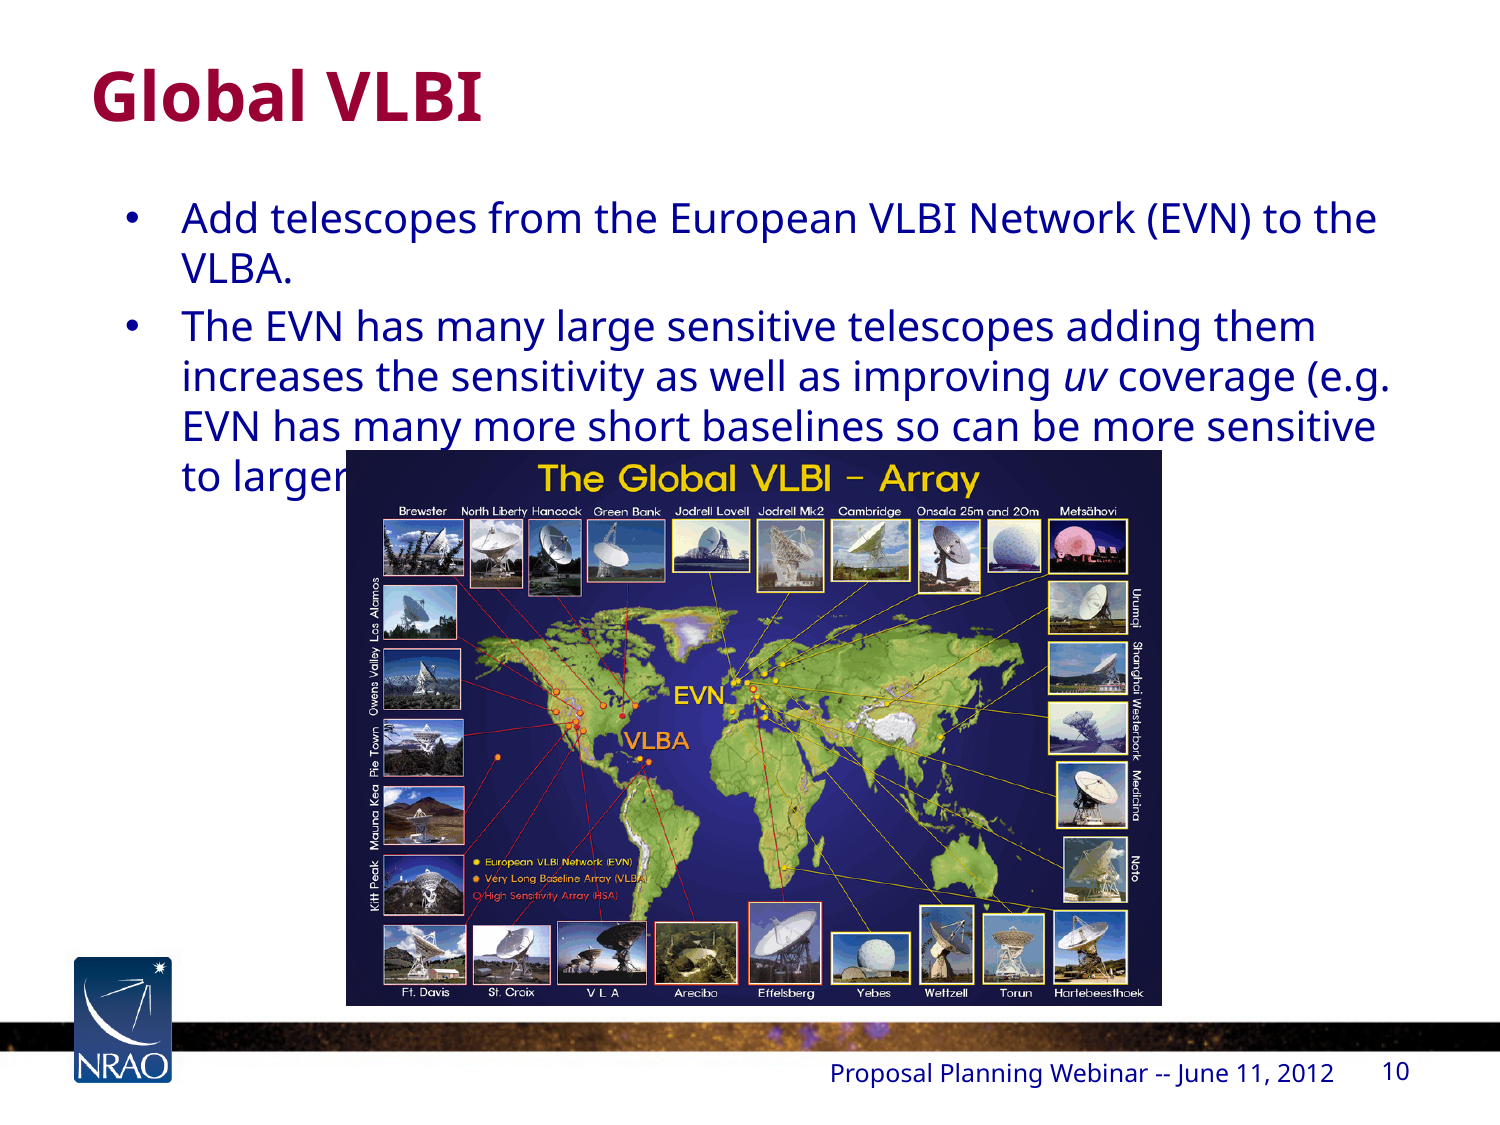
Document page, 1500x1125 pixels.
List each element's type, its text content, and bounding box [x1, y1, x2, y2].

slide_number 10 [1350, 1042, 1425, 1103]
list Add telescopes from the European VLBI Network (EVN) to the VLBA. The EVN has many large sensitive telescopes adding them increases the sensitivity as well as improving uv coverage (e.g. EVN has many more short baselines so can be more sensitive to larger structures.) [109, 183, 1426, 548]
title Global VLBI [74, 44, 1426, 233]
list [346, 450, 1163, 1006]
picture [0, 0, 1500, 1125]
footer Proposal Planning Webinar -- June 11, 2012 [512, 1042, 1350, 1103]
